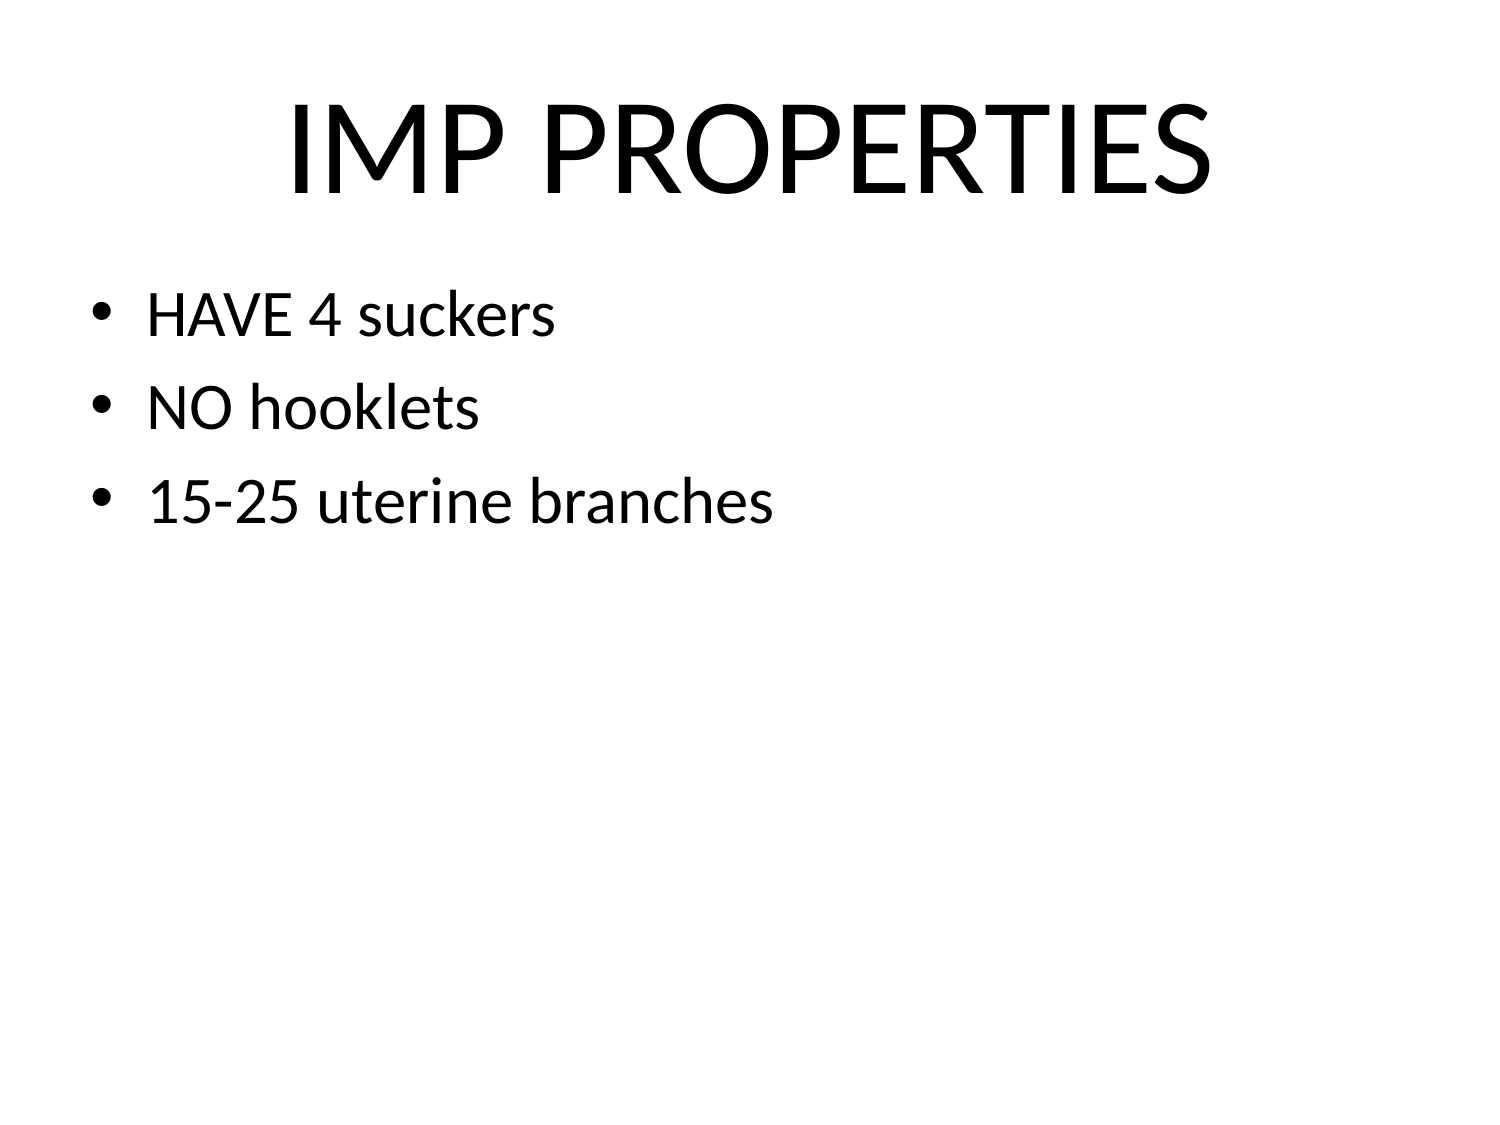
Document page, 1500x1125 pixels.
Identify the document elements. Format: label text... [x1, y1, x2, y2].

list HAVE 4 suckers NO hooklets 15-25 uterine branches [75, 262, 1425, 1005]
title IMP PROPERTIES [75, 45, 1425, 233]
